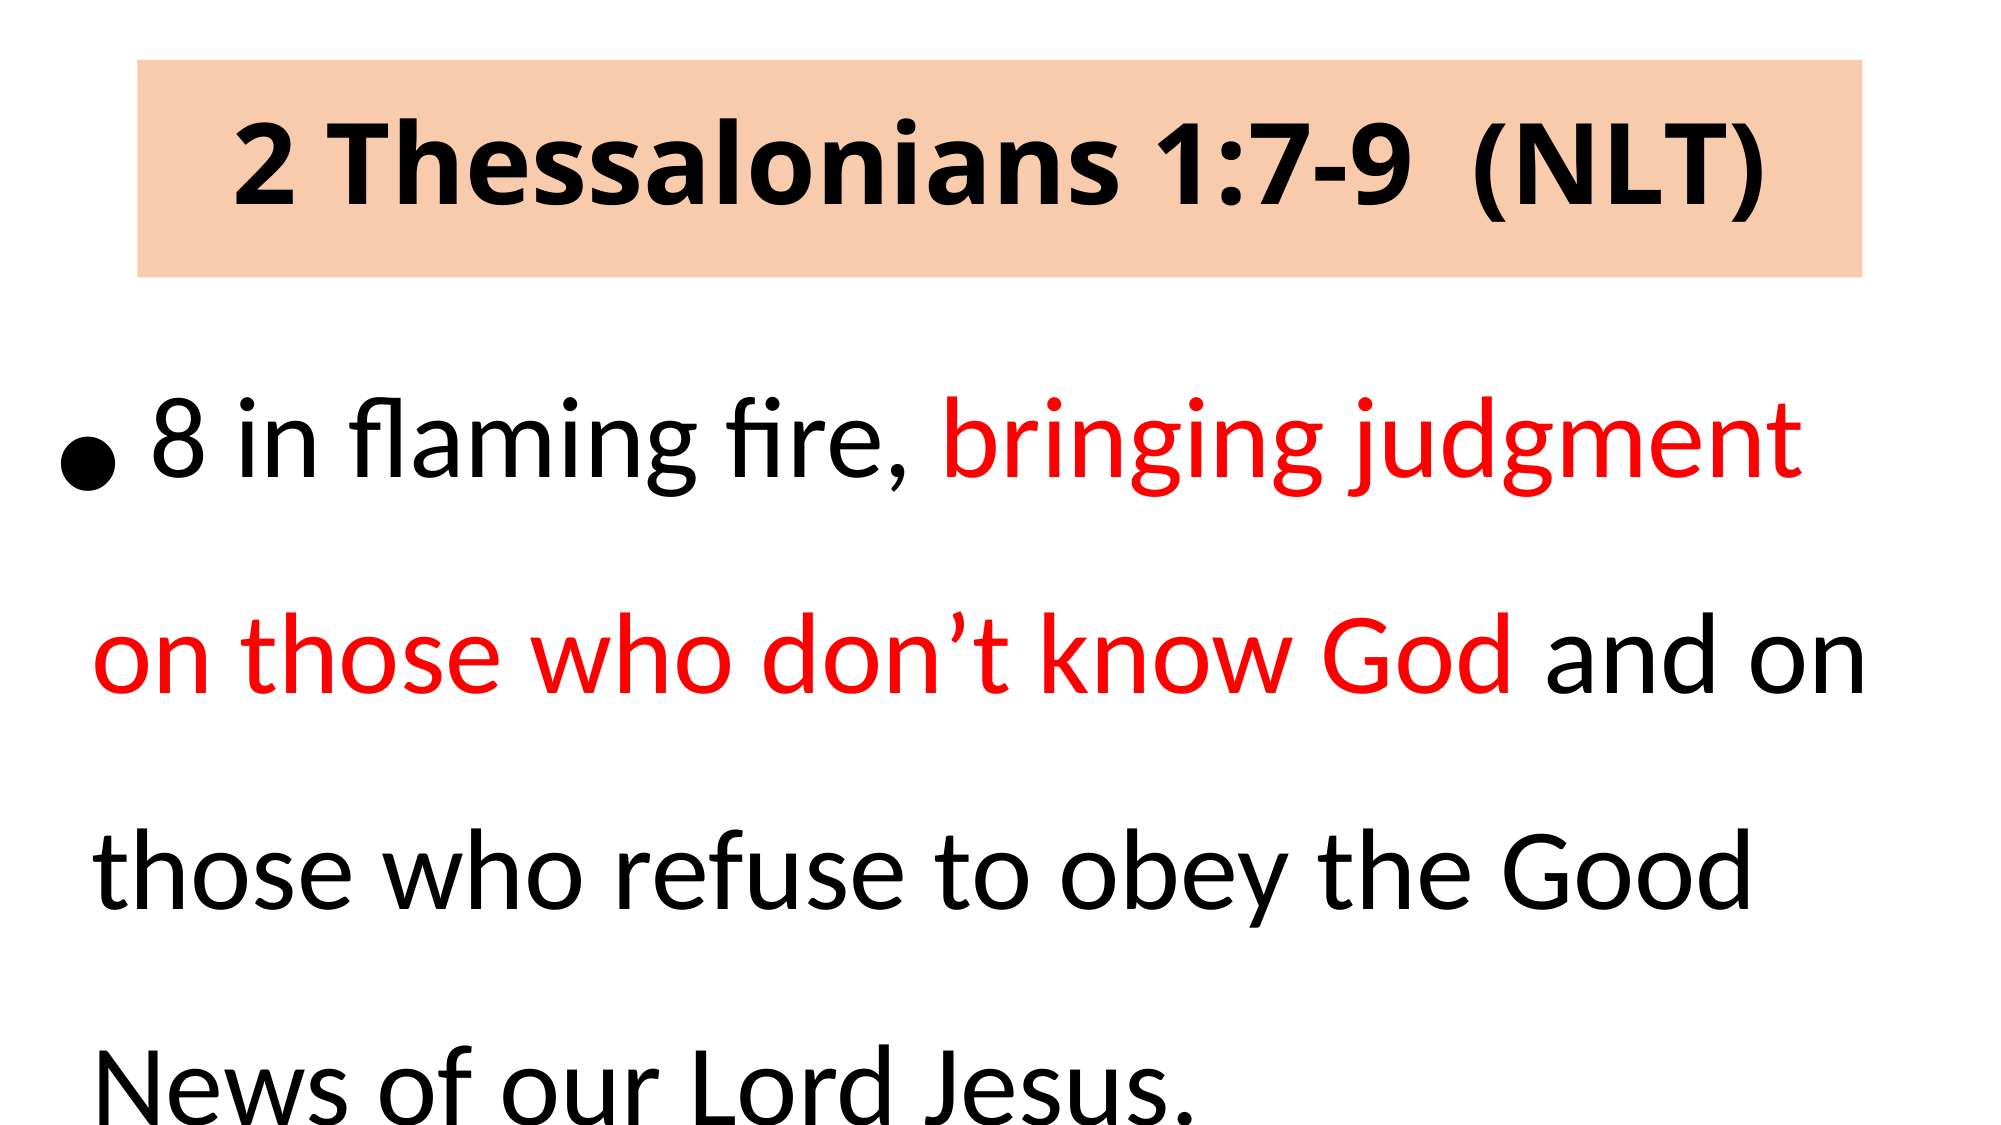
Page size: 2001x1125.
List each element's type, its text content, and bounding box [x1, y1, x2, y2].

title 2 Thessalonians 1:7-9 (NLT) [137, 59, 1863, 278]
list 8 in flaming fire, bringing judgment on those who don’t know God and on those who refuse to obey the Good News of our Lord Jesus. [38, 357, 1962, 1072]
